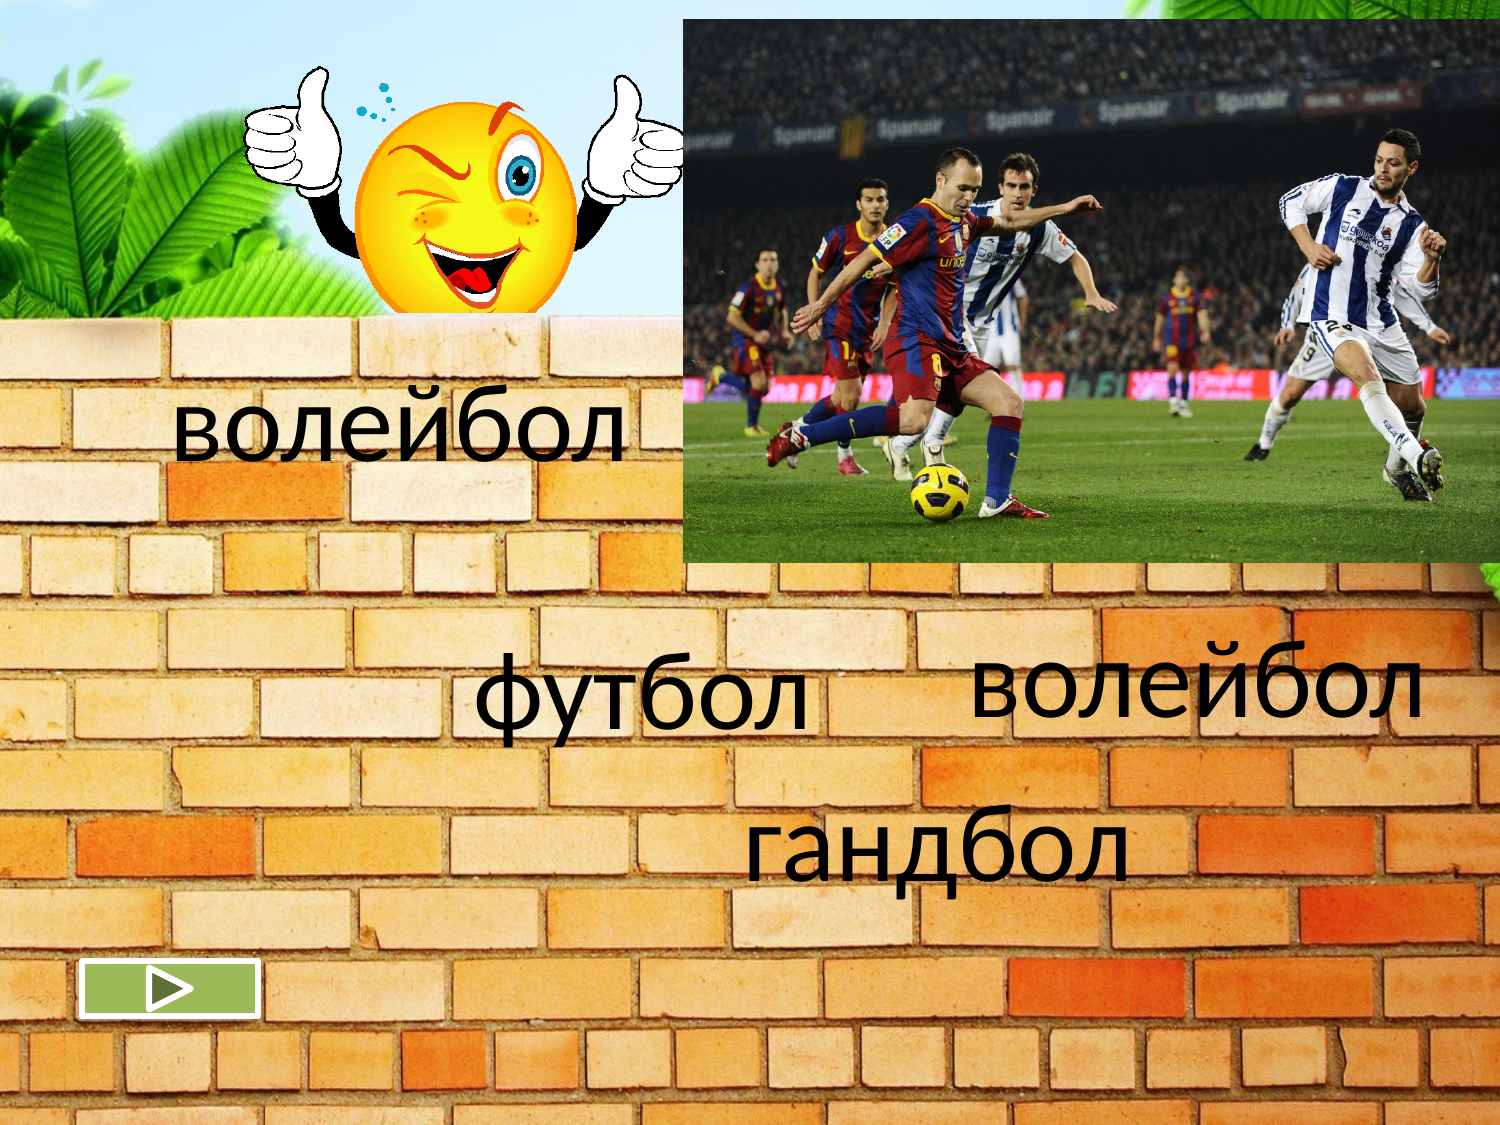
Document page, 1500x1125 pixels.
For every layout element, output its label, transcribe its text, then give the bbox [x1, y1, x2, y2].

text_box гандбол [728, 761, 1148, 912]
text_box волейбол [154, 341, 645, 492]
text_box [79, 958, 261, 1019]
text_box [82, 398, 113, 687]
text_box волейбол [953, 597, 1444, 748]
picture [0, 0, 1500, 1125]
text_box футбол [458, 609, 828, 760]
